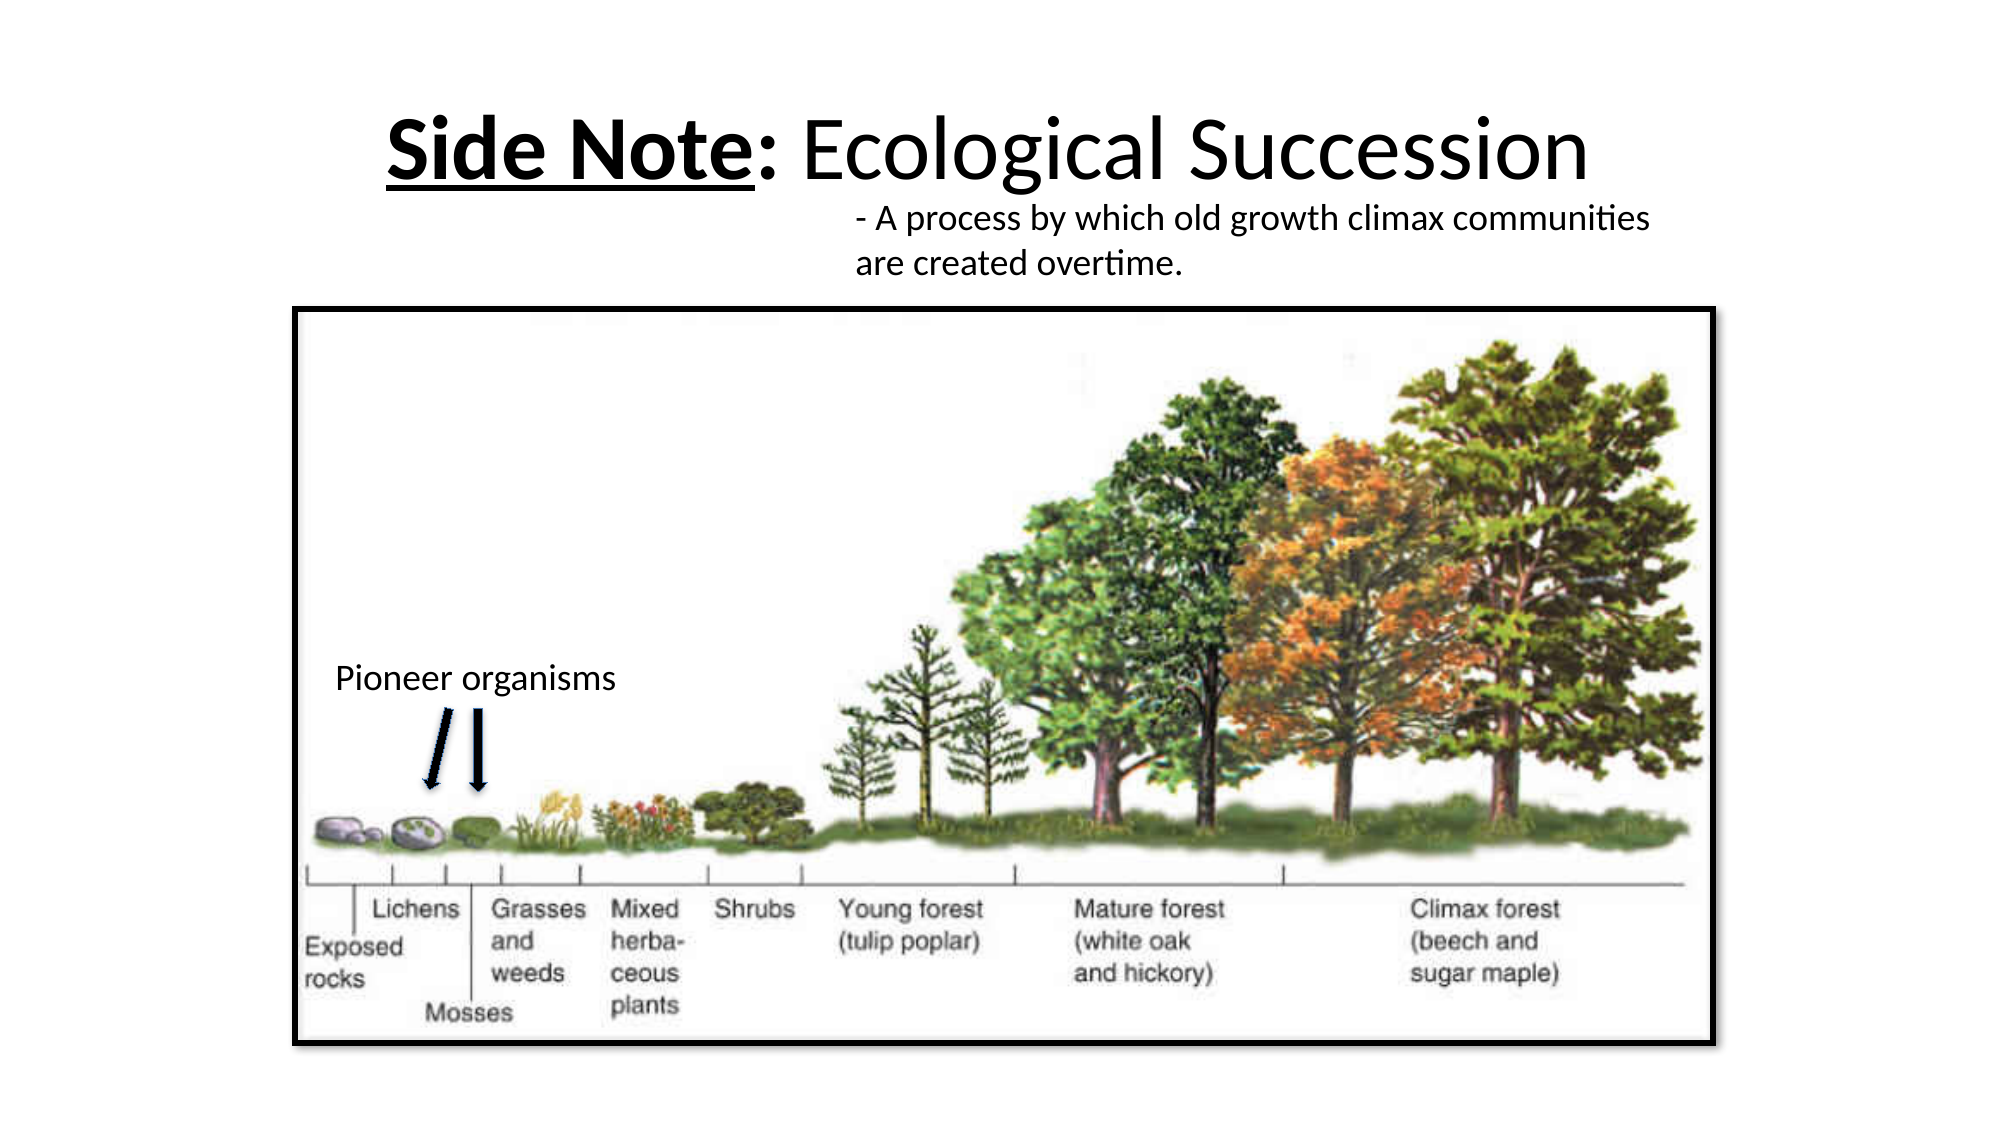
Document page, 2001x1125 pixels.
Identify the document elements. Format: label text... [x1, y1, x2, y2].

picture [297, 312, 1710, 1040]
text_box - A process by which old growth climax communities are created overtime. [847, 185, 1659, 291]
title Side Note: Ecological Succession [313, 48, 1665, 238]
